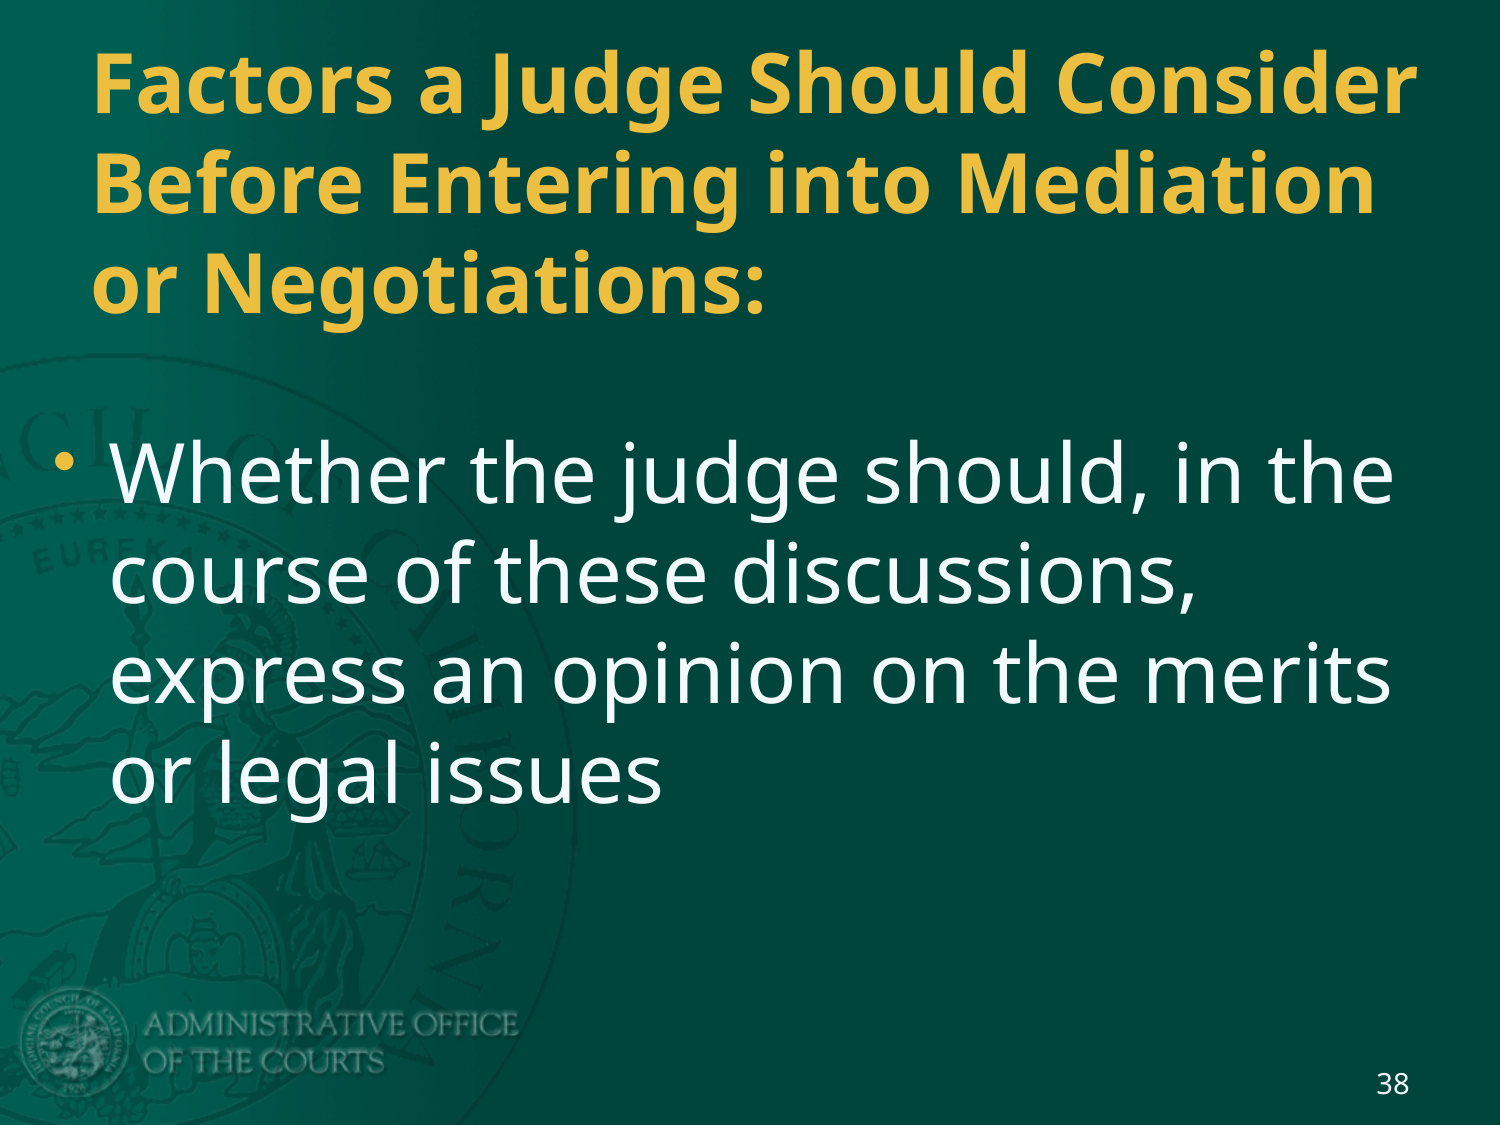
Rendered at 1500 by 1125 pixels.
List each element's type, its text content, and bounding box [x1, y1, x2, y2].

picture [0, 0, 1500, 1125]
title Factors a Judge Should Consider Before Entering into Mediation or Negotiations: [74, 112, 1476, 338]
slide_number 38 [1112, 1037, 1426, 1113]
list Whether the judge should, in the course of these discussions, express an opinion on the merits or legal issues [37, 412, 1470, 1007]
